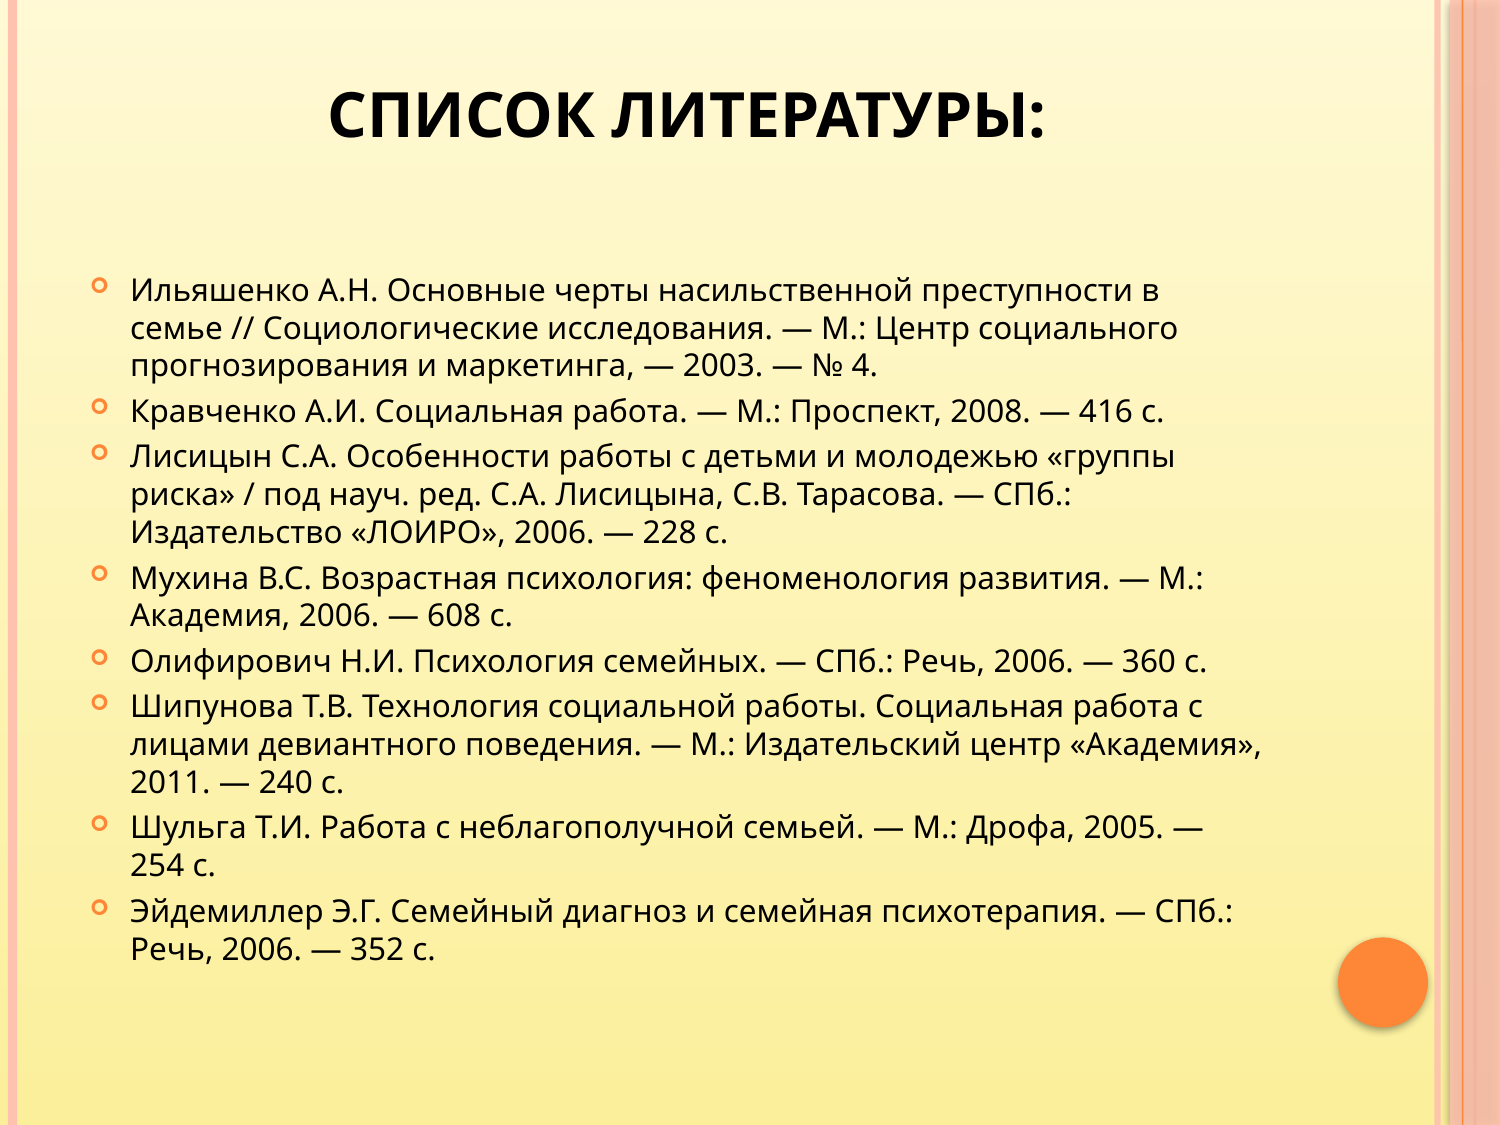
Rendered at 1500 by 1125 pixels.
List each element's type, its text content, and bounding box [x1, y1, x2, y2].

title Список литературы: [75, 45, 1300, 233]
list Ильяшенко А.Н. Основные черты насильственной преступности в семье // Социологические исследования. — М.: Центр социального прогнозирования и маркетинга, — 2003. — № 4. Кравченко А.И. Социальная работа. — М.: Проспект, 2008. — 416 с. Лисицын С.А. Особенности работы с детьми и молодежью «группы риска» / под науч. ред. С.А. Лисицына, С.В. Тарасова. — СПб.: Издательство «ЛОИРО», 2006. — 228 с. Мухина В.С. Возрастная психология: феноменология развития. — М.: Академия, 2006. — 608 с. Олифирович Н.И. Психология семейных. — СПб.: Речь, 2006. — 360 с. Шипунова Т.В. Технология социальной работы. Социальная работа с лицами девиантного поведения. — М.: Издательский центр «Академия», 2011. — 240 с. Шульга Т.И. Работа с неблагополучной семьей. — М.: Дрофа, 2005. — 254 с. Эйдемиллер Э.Г. Семейный диагноз и семейная психотерапия. — СПб.: Речь, 2006. — 352 с. [75, 262, 1300, 1062]
